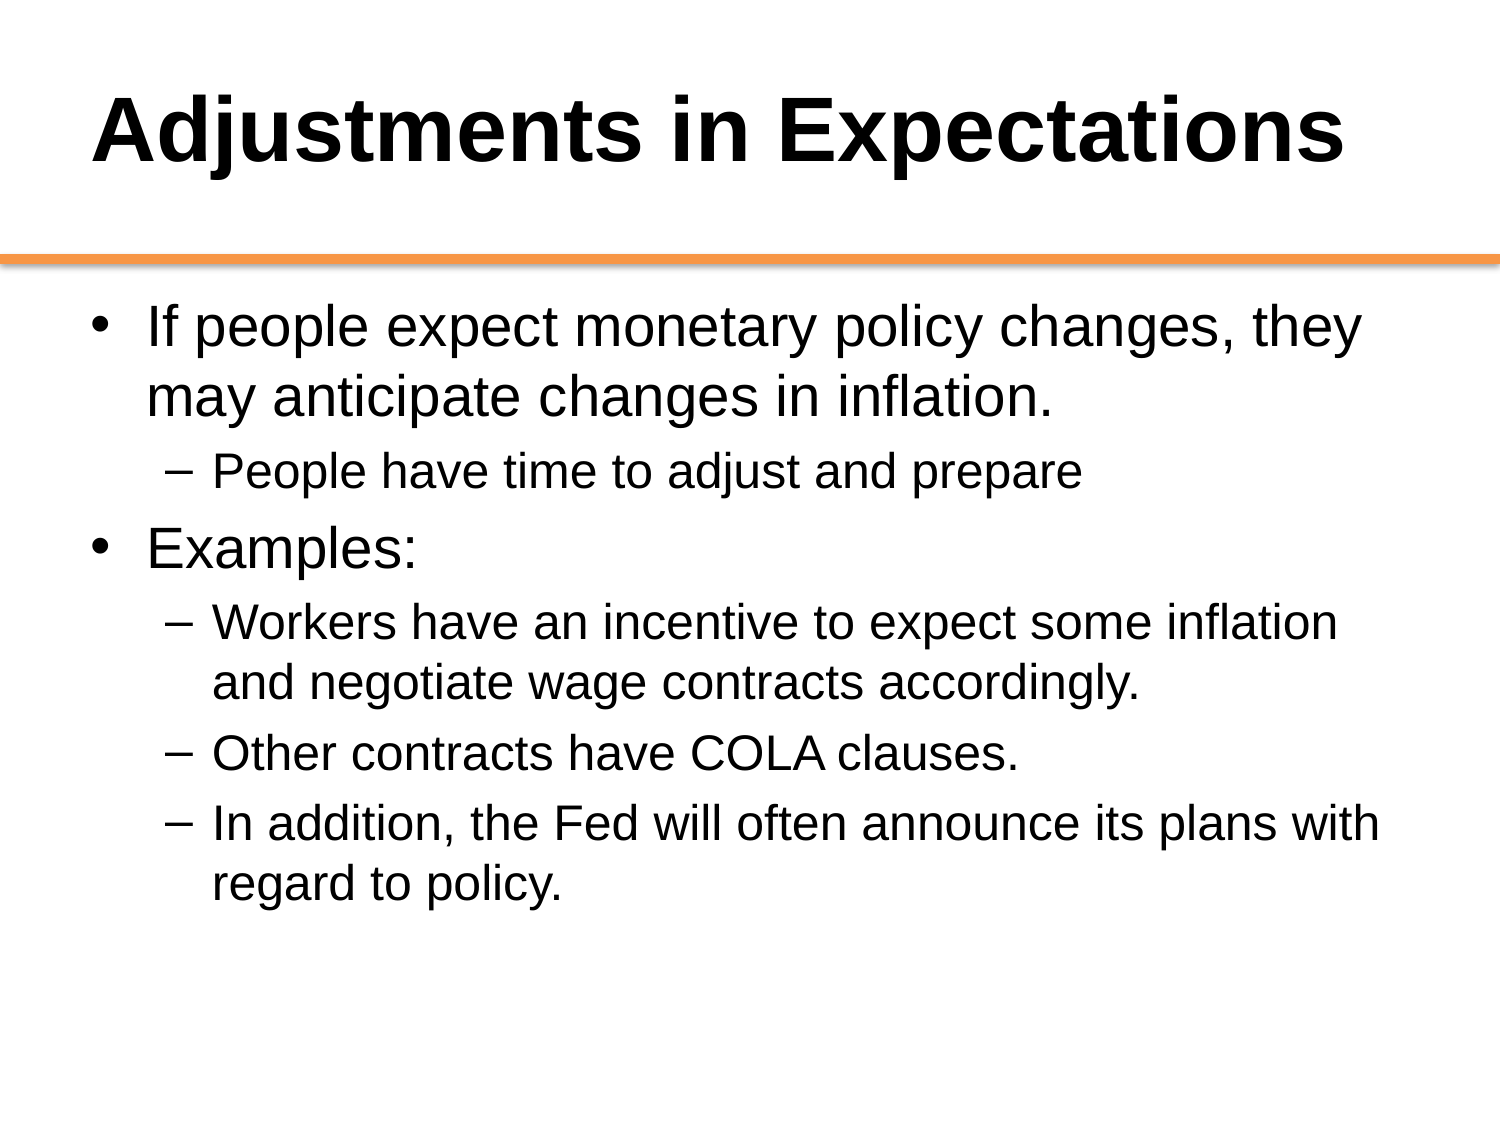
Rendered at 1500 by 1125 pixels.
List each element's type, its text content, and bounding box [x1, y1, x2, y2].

title Adjustments in Expectations [74, 0, 1426, 251]
list If people expect monetary policy changes, they may anticipate changes in inflation. People have time to adjust and prepare Examples: Workers have an incentive to expect some inflation and negotiate wage contracts accordingly. Other contracts have COLA clauses. In addition, the Fed will often announce its plans with regard to policy. [74, 280, 1426, 1085]
